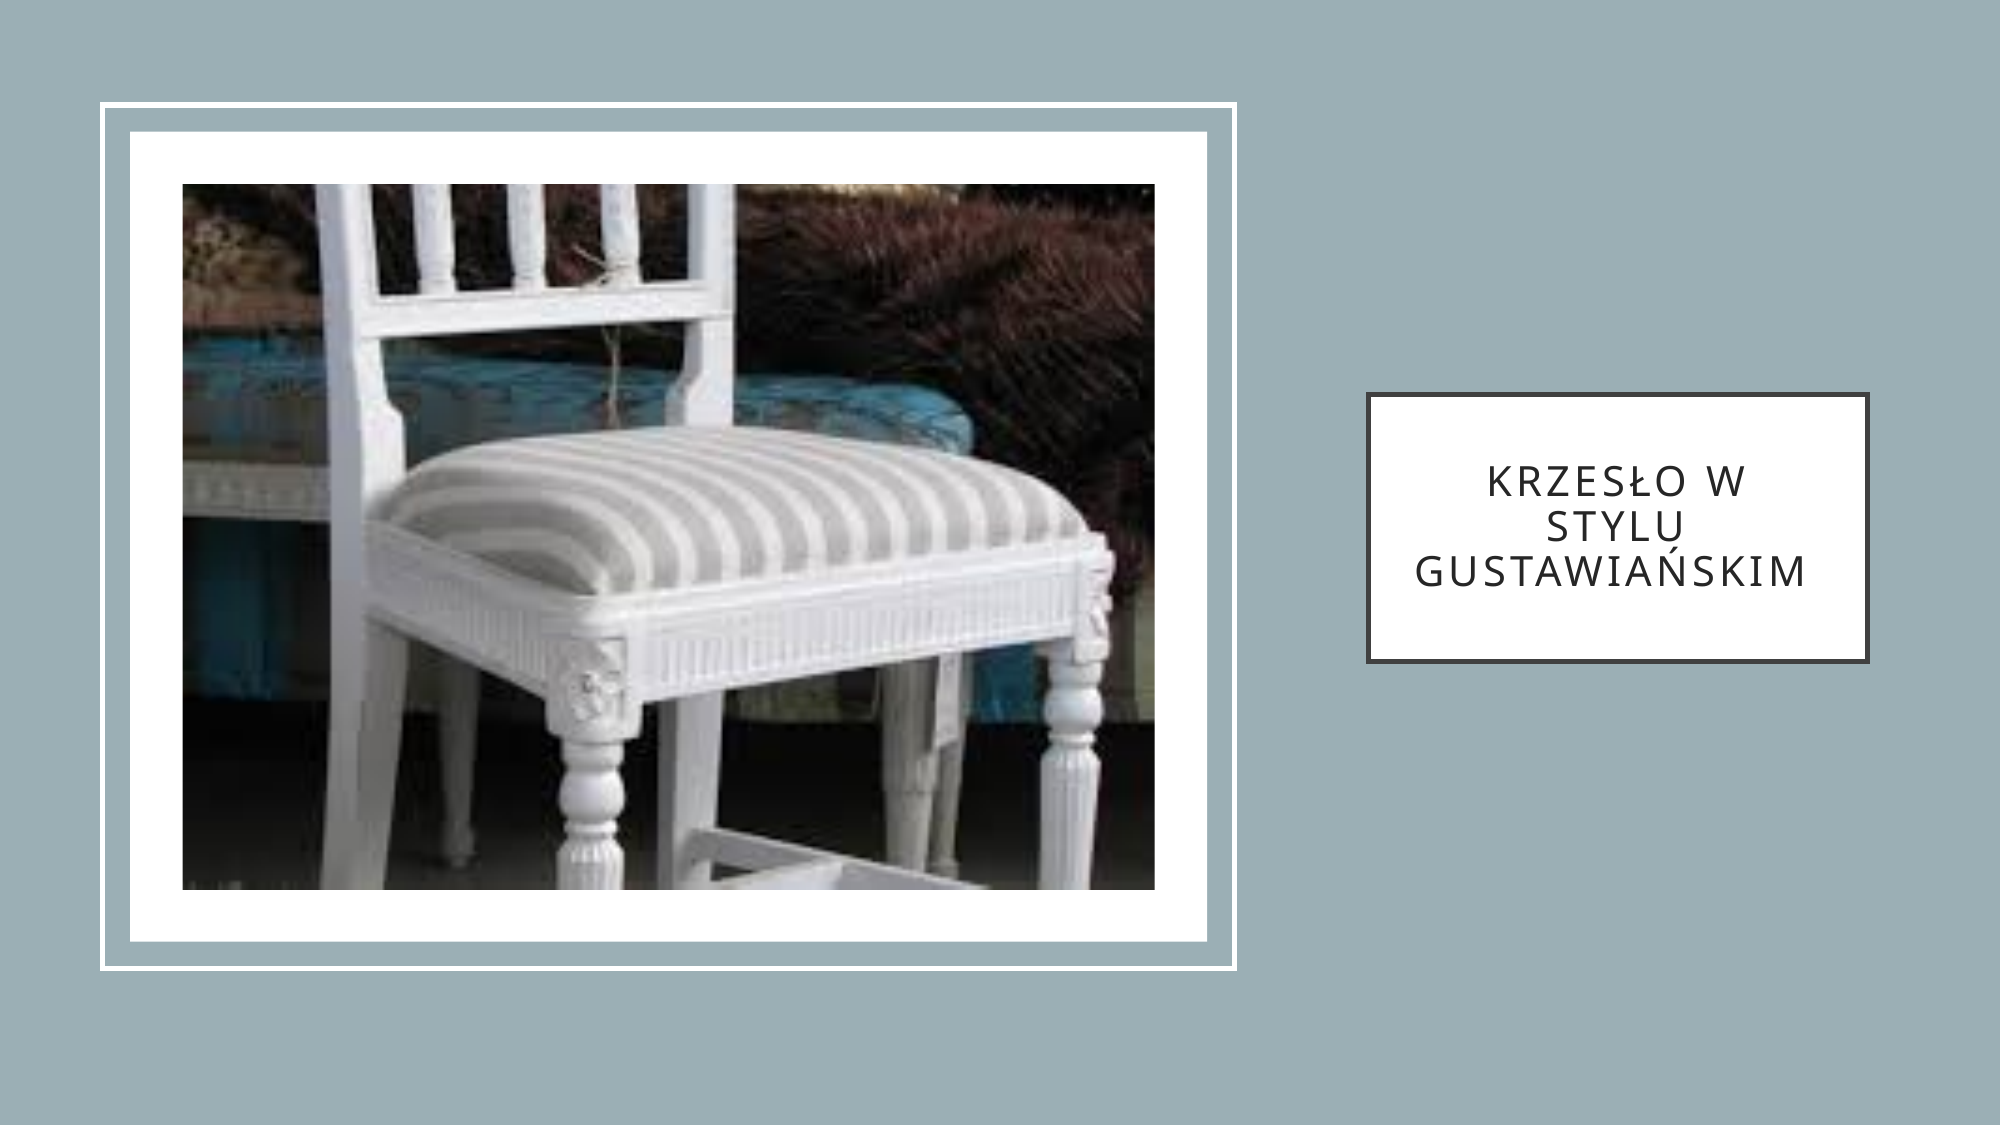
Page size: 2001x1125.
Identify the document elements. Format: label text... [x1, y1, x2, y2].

title KRZESŁO W STYLU GUSTAWIAŃSKIM [1366, 392, 1870, 664]
text_box [102, 104, 1235, 969]
text_box [129, 131, 1208, 943]
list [182, 184, 1155, 890]
